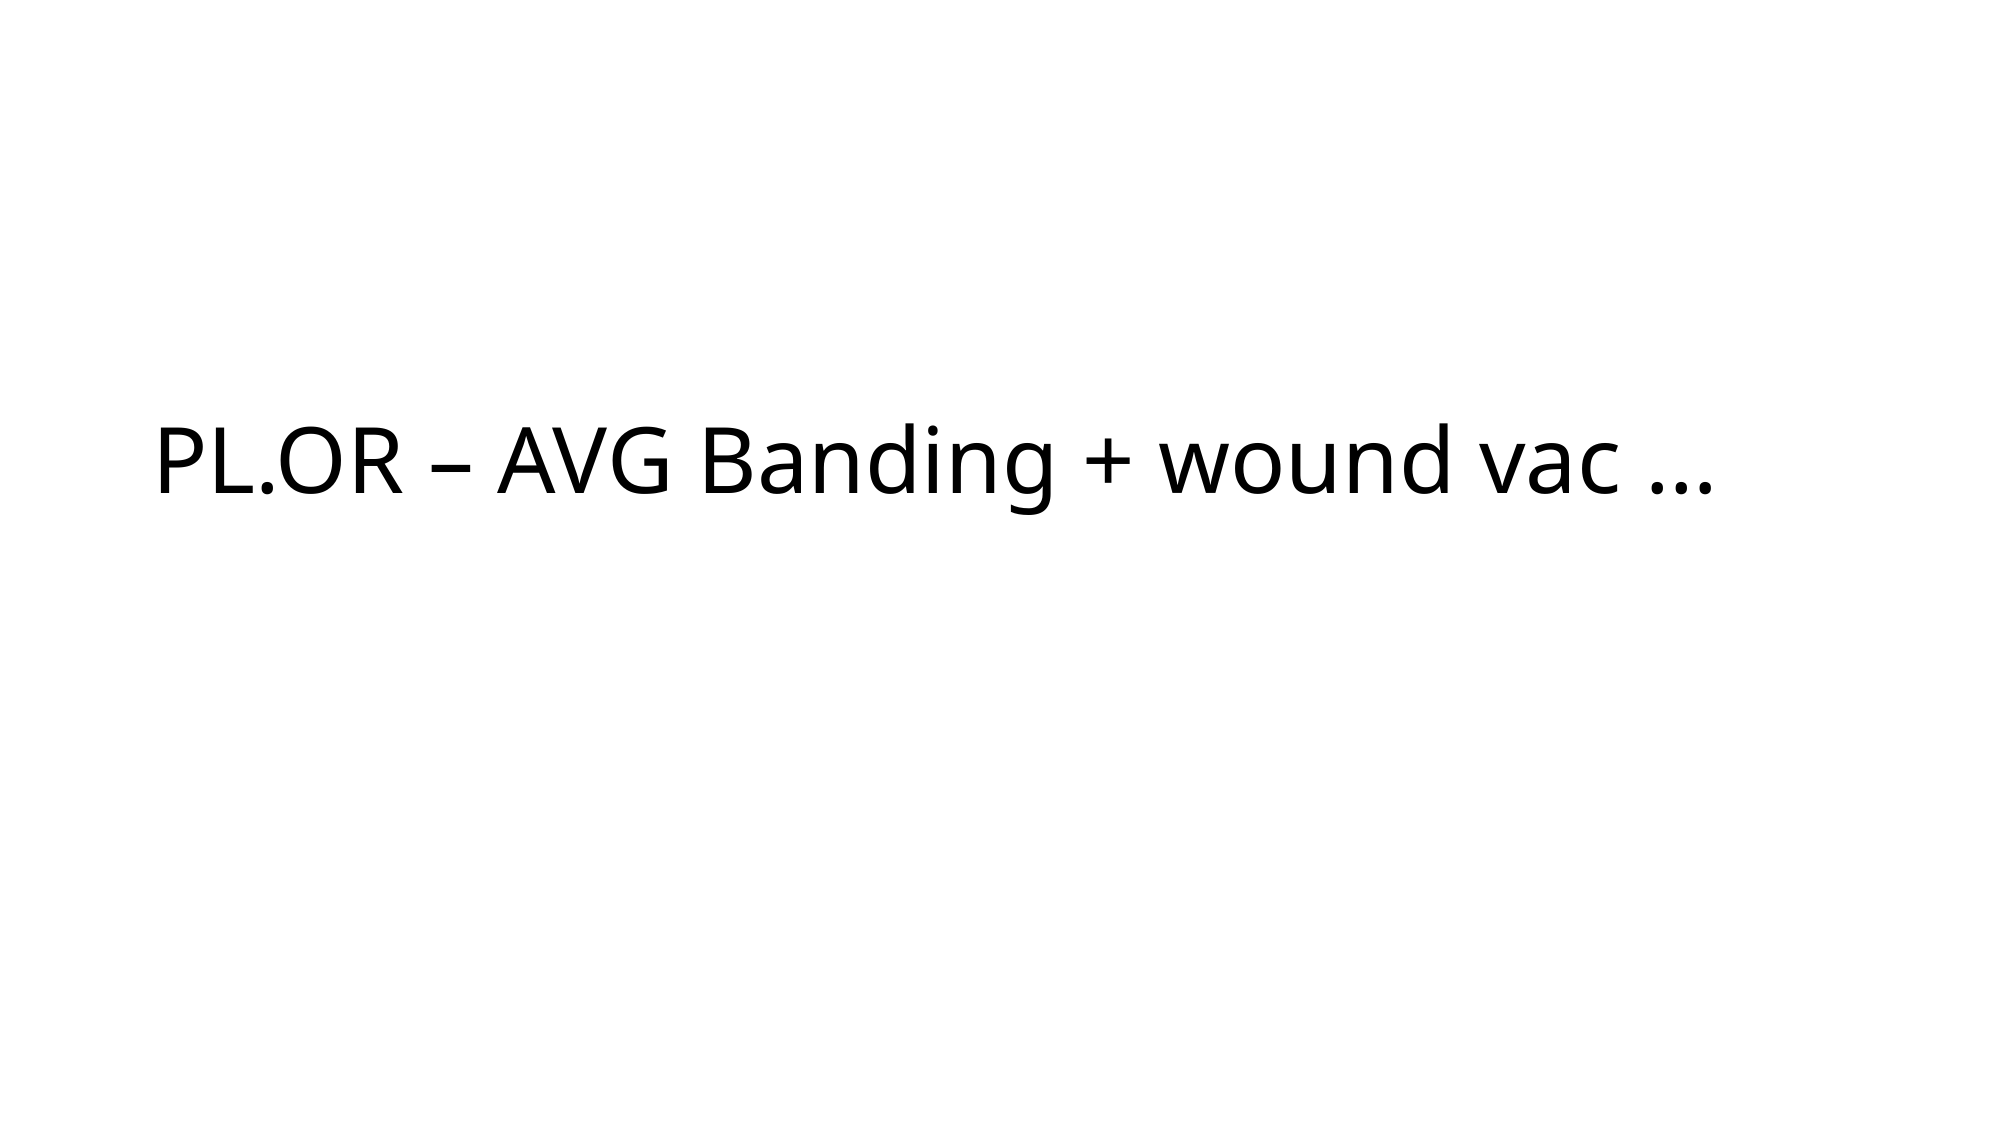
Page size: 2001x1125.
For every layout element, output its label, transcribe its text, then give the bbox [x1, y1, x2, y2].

title PL.OR – AVG Banding + wound vac … [137, 409, 1863, 628]
